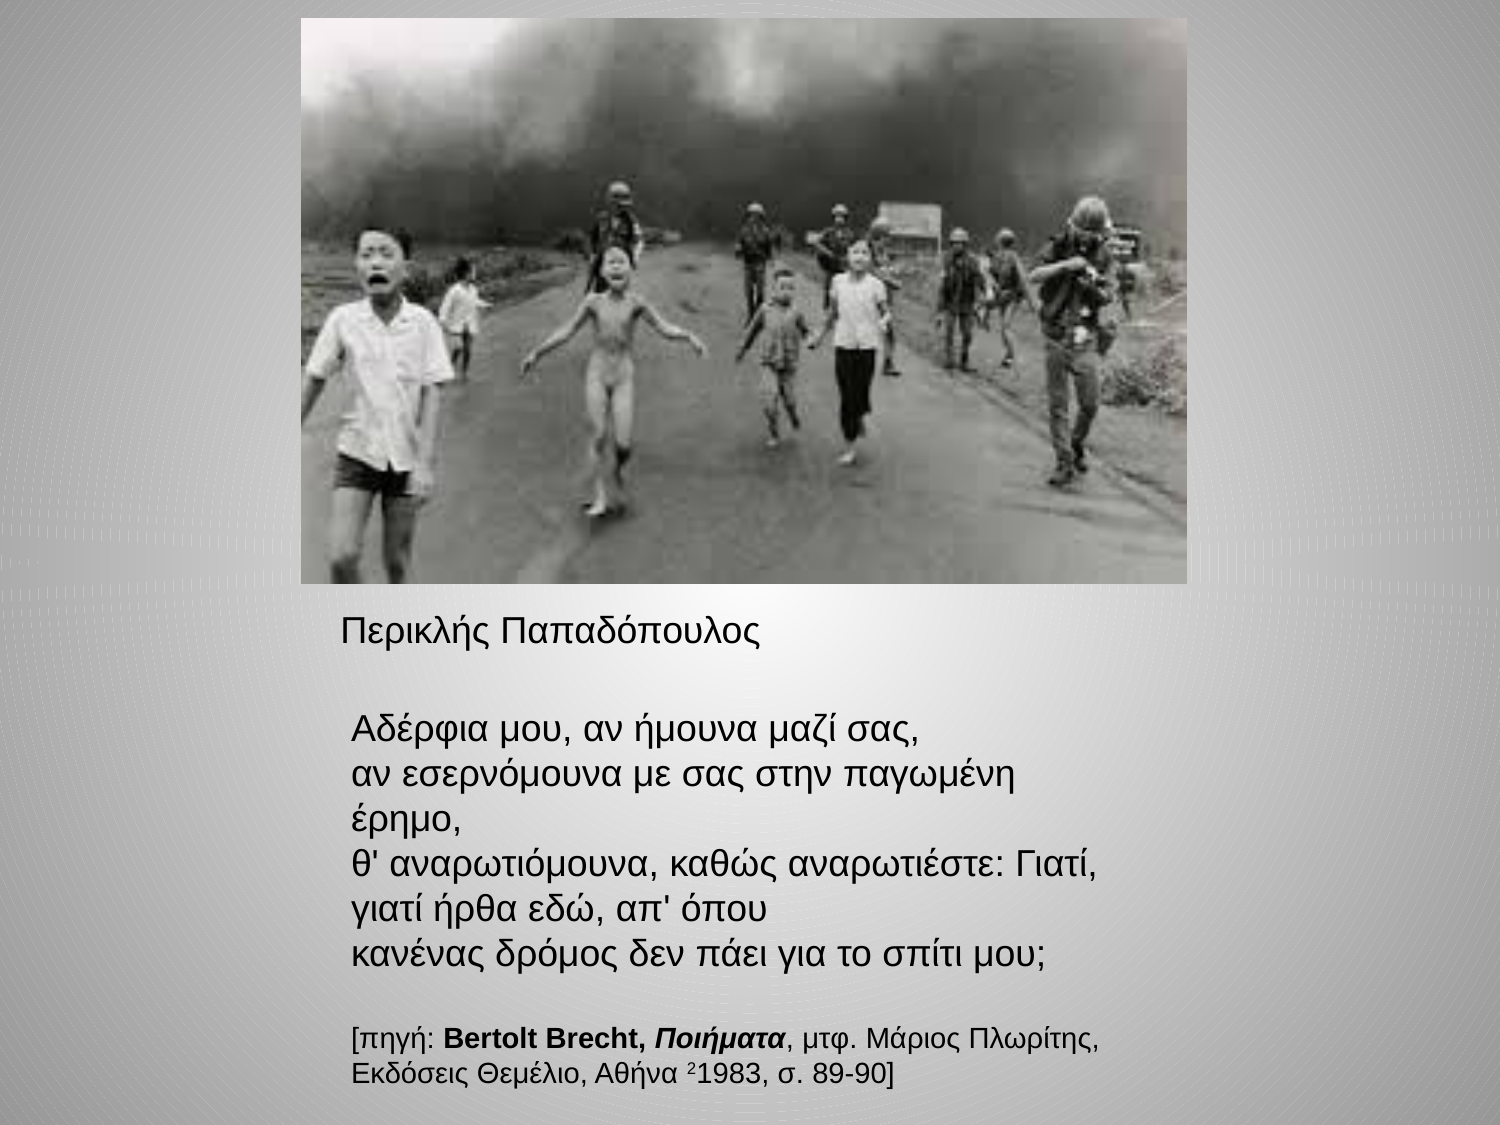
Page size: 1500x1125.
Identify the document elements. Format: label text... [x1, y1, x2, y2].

picture [300, 18, 1188, 584]
text_box Περικλής Παπαδόπουλος [325, 597, 776, 659]
text_box Αδέρφια μου, αν ήμουνα μαζί σας, αν εσερνόμουνα με σας στην παγωμένη έρημο, θ' αναρωτιόμουνα, καθώς αναρωτιέστε: Γιατί, γιατί ήρθα εδώ, απ' όπου κανένας δρόμος δεν πάει για το σπίτι μου; [πηγή: Bertolt Brecht, Ποιήματα, μτφ. Μάριος Πλωρίτης, Εκδόσεις Θεμέλιο, Αθήνα 21983, σ. 89-90] [336, 697, 1152, 1125]
text_box [242, 657, 1376, 718]
